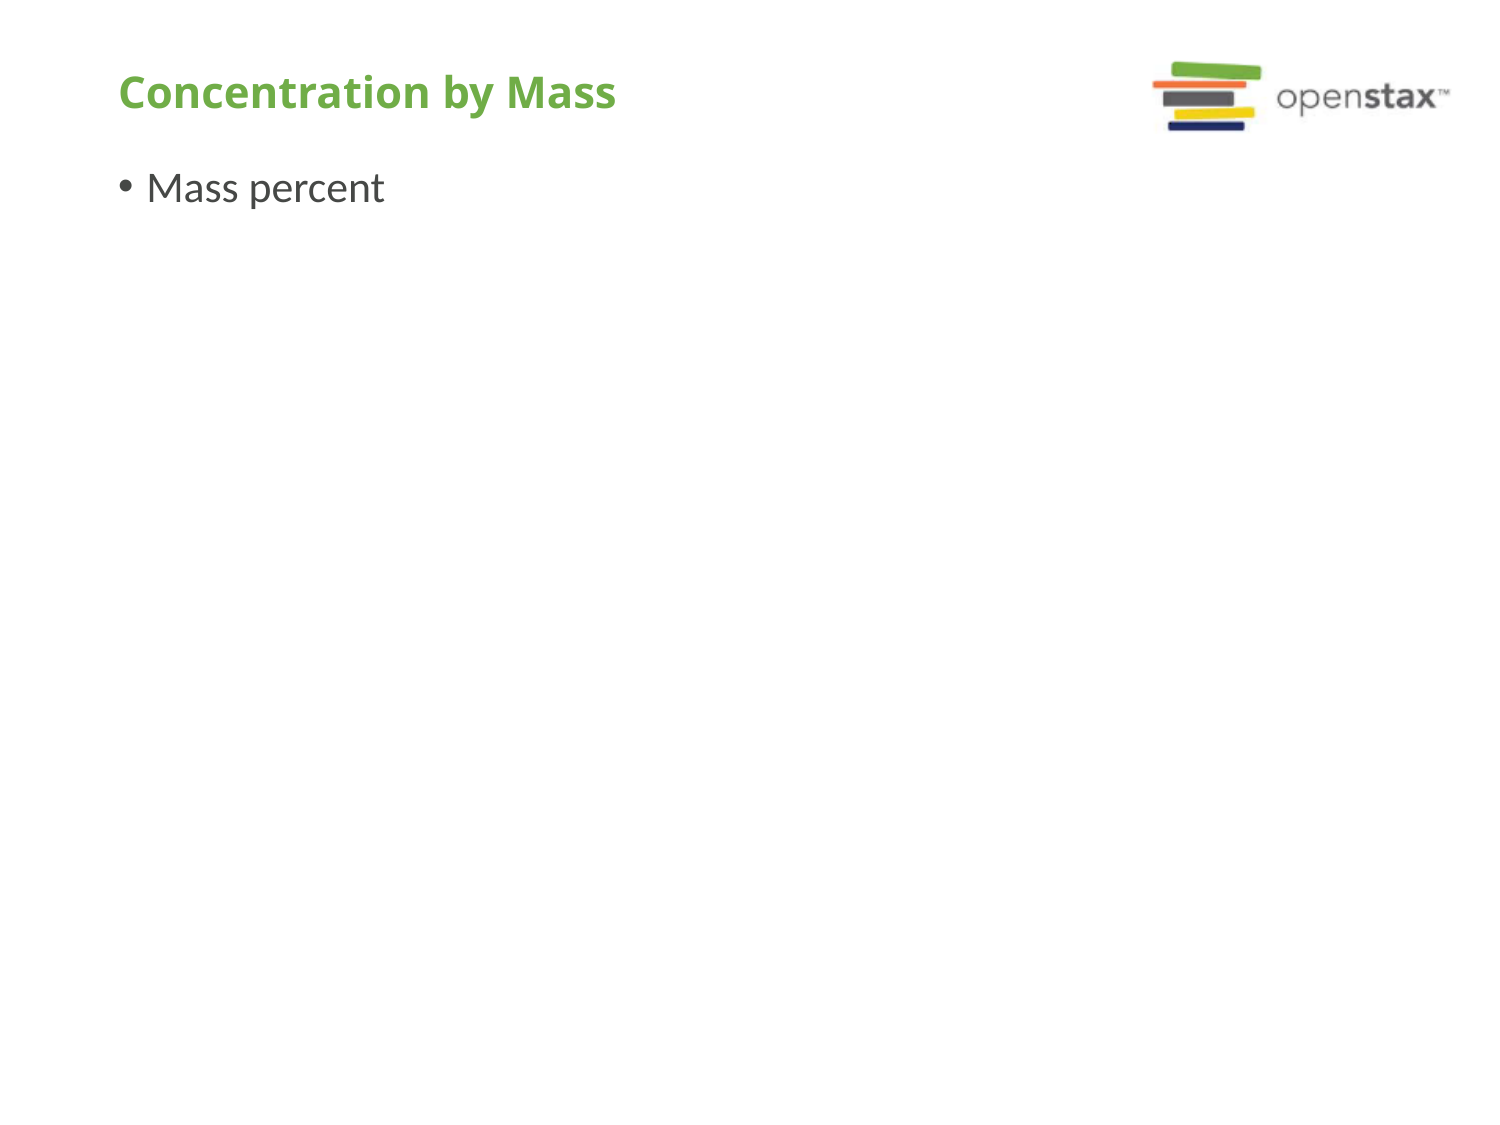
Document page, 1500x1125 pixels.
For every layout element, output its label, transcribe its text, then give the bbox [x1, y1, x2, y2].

title Concentration by Mass [103, 59, 1397, 130]
picture [1151, 59, 1452, 134]
list Mass percent [103, 156, 1397, 780]
